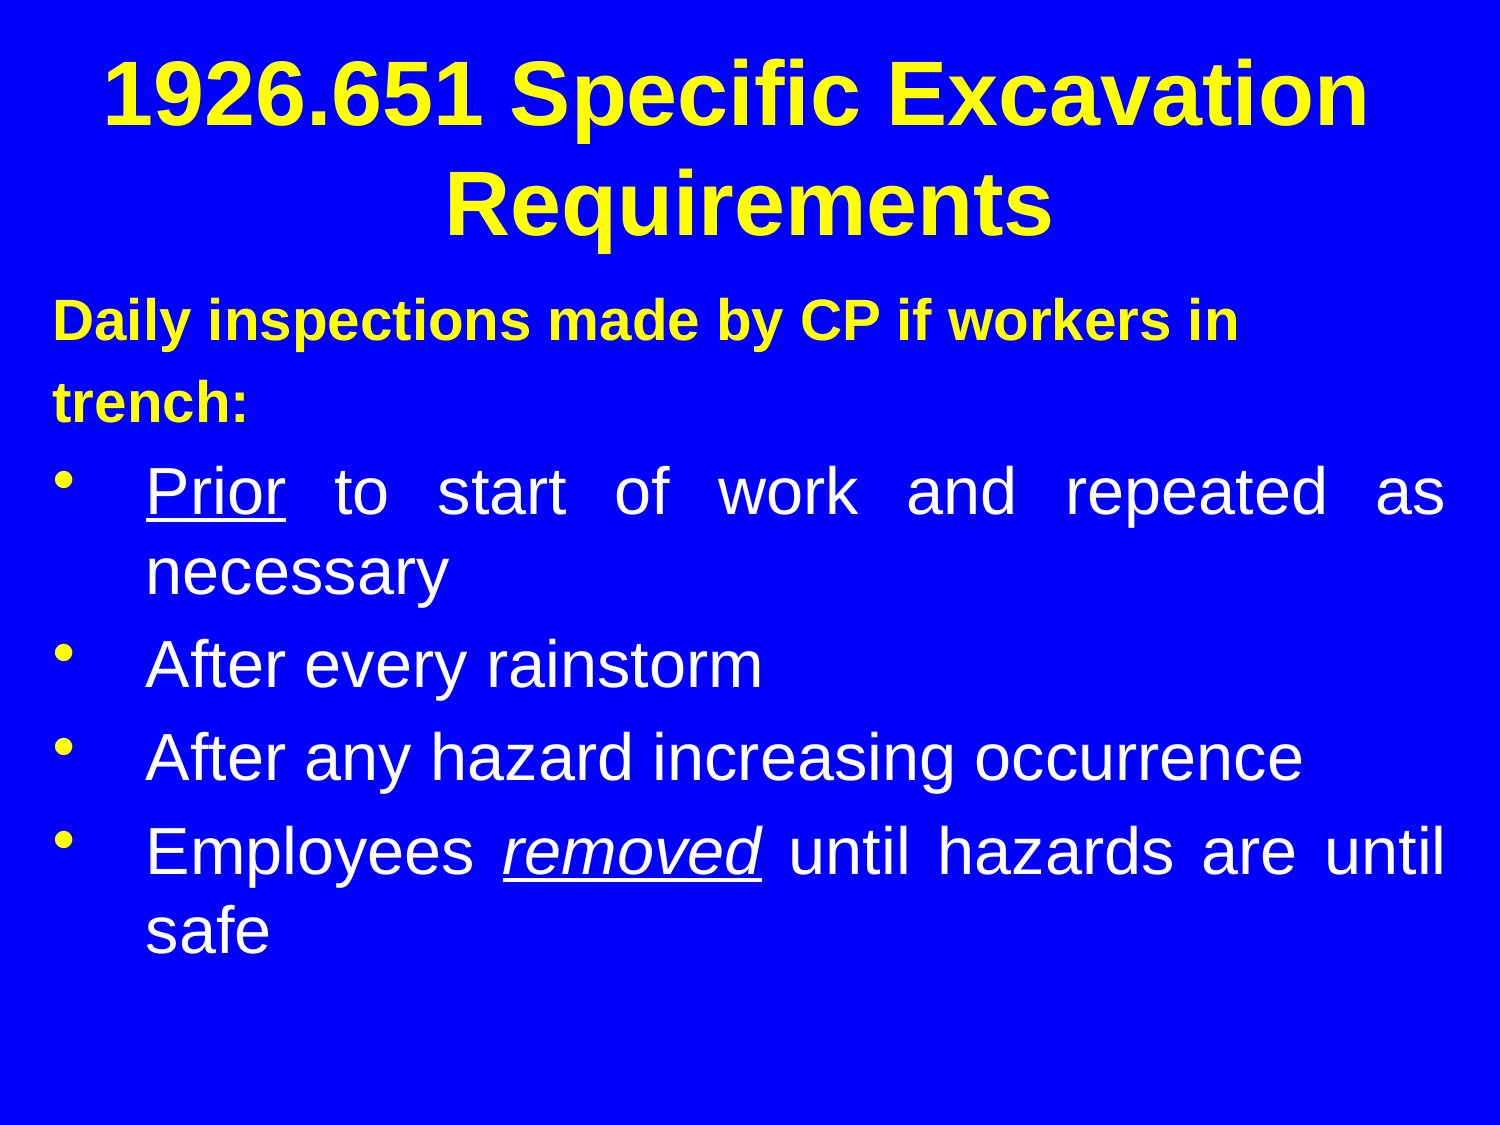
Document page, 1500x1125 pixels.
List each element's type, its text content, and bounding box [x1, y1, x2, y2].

title 1926.651 Specific Excavation Requirements [37, 37, 1463, 250]
list Daily inspections made by CP if workers in trench: Prior to start of work and repeated as necessary After every rainstorm After any hazard increasing occurrence Employees removed until hazards are until safe [37, 275, 1463, 763]
